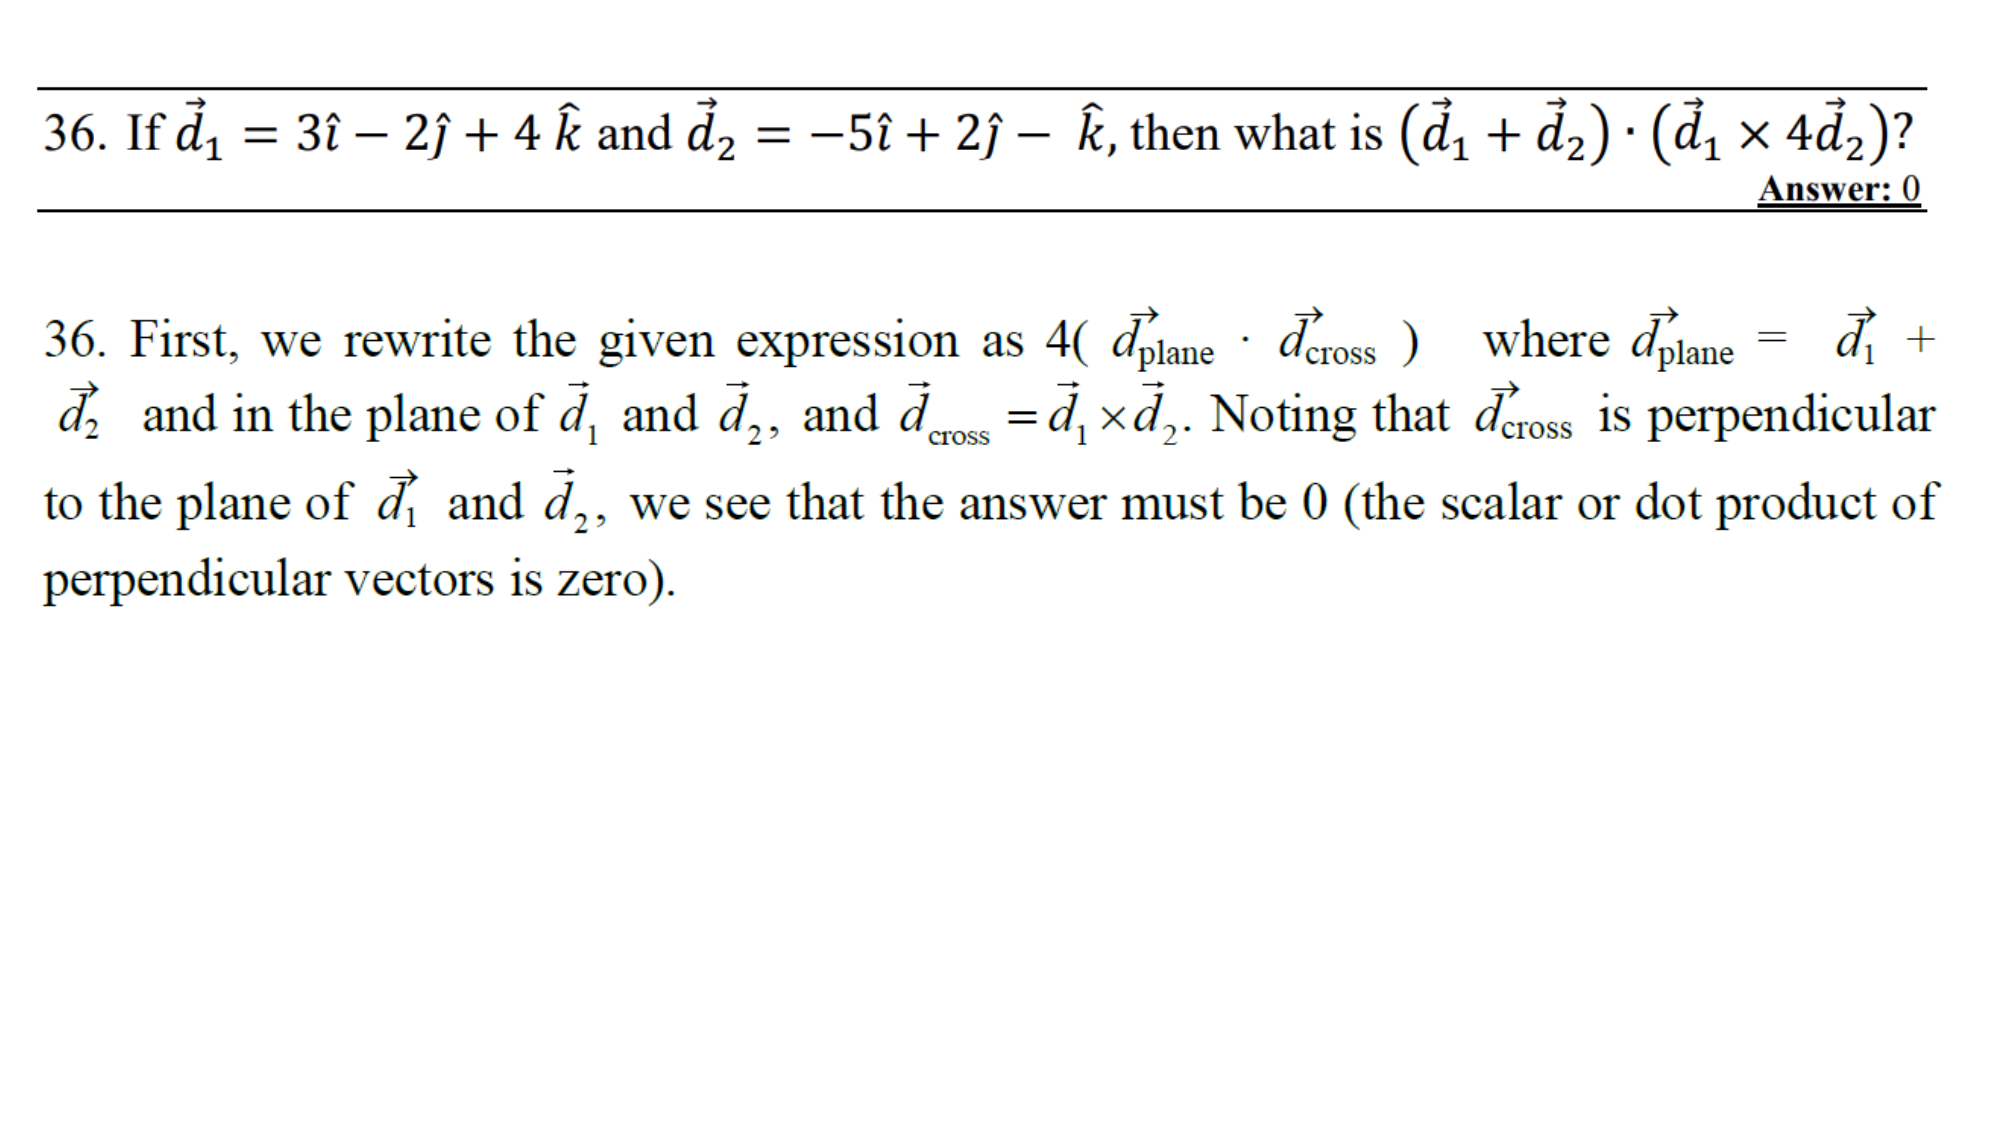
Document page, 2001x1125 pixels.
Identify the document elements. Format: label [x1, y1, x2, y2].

picture [27, 305, 1973, 614]
picture [24, 83, 1929, 220]
